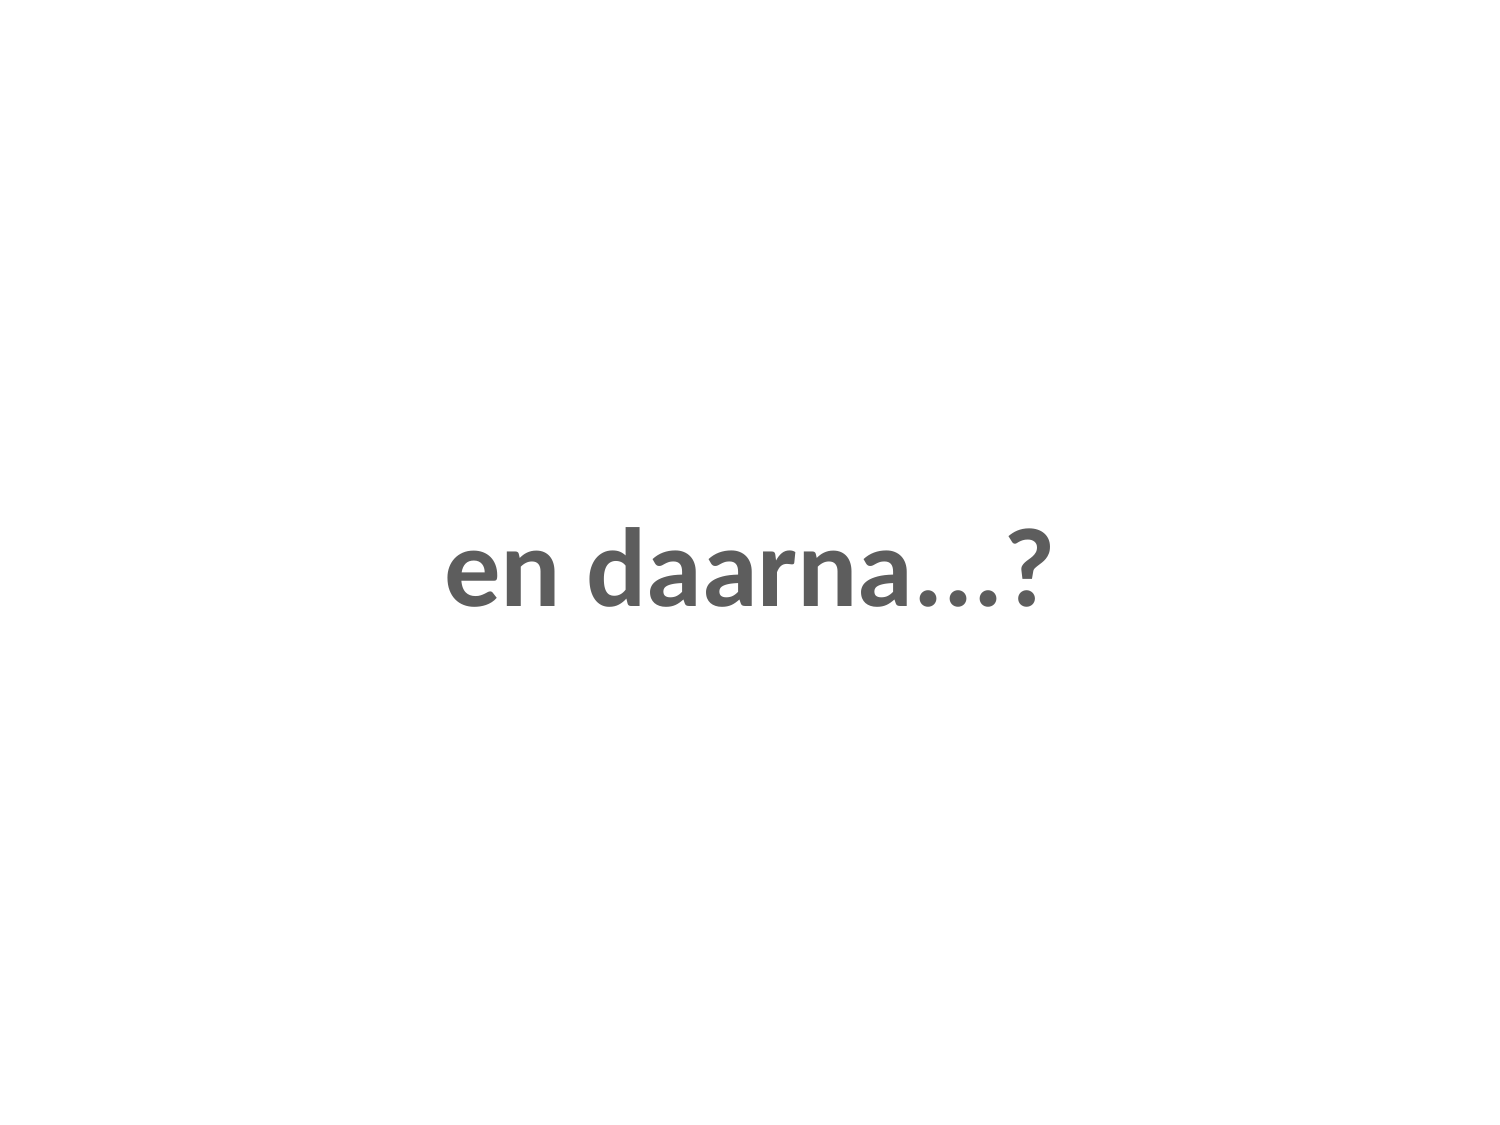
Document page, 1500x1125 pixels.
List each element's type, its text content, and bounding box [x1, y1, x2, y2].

text_box en daarna...? [429, 486, 1071, 637]
